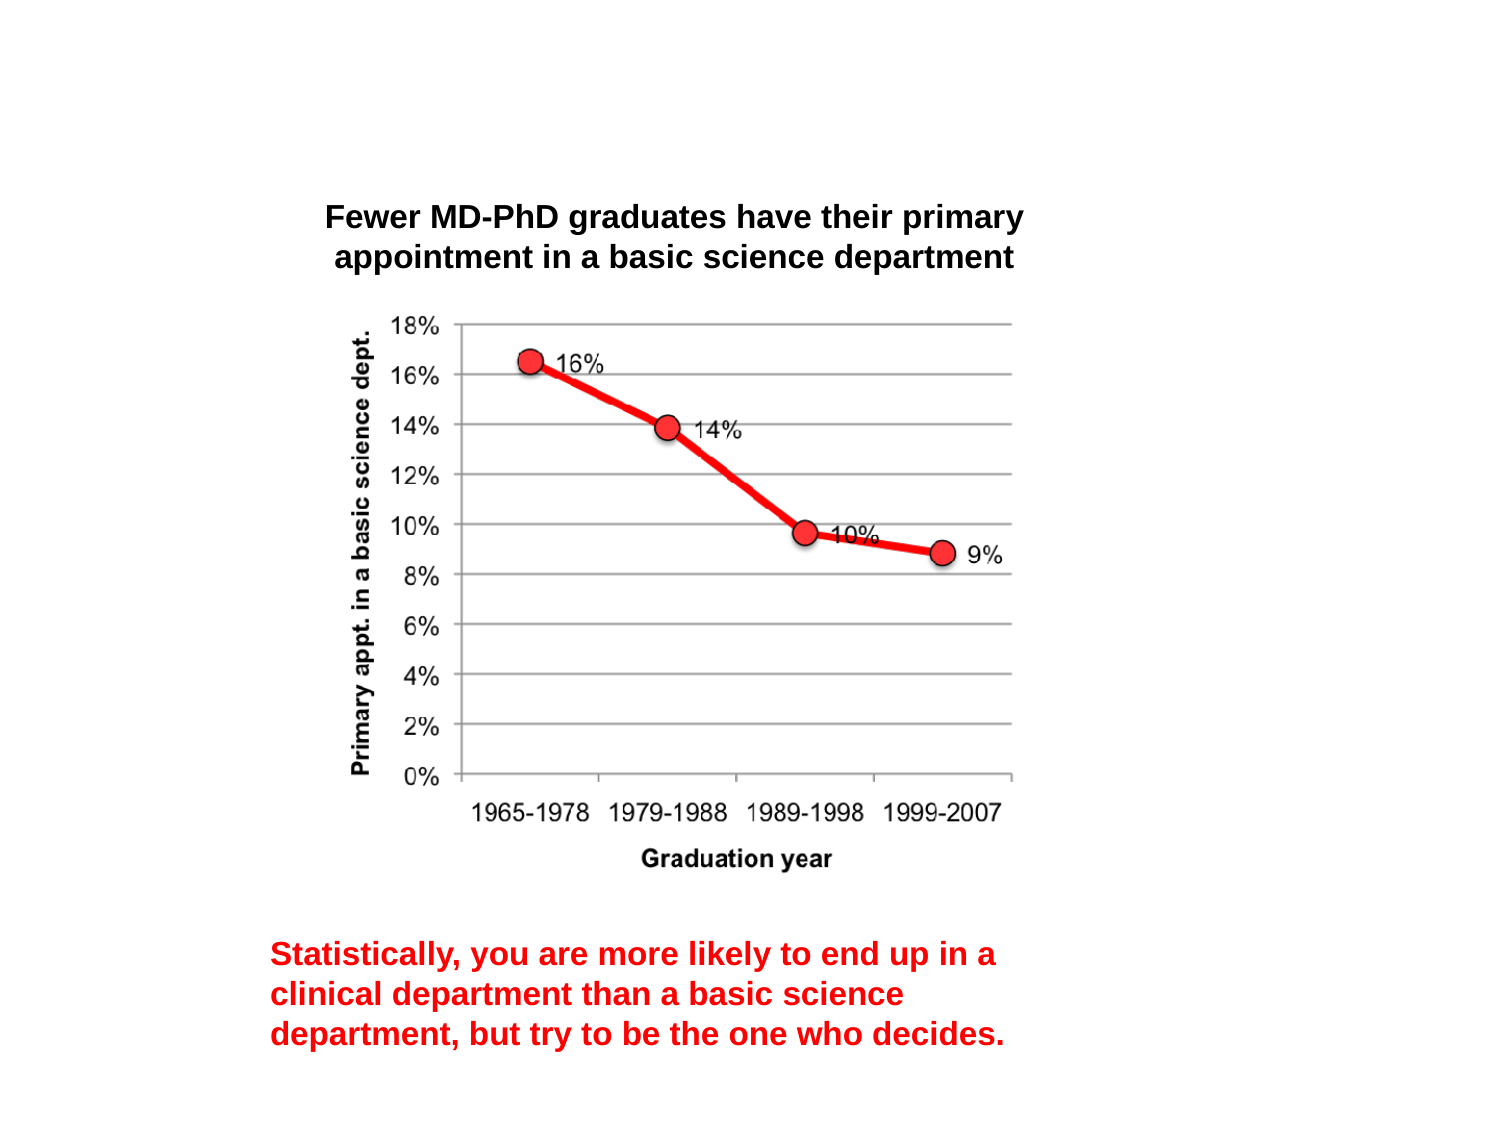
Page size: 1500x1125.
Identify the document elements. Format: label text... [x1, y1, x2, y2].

text_box Statistically, you are more likely to end up in a clinical department than a basic science department, but try to be the one who decides. [262, 924, 1088, 1060]
picture [323, 261, 1052, 914]
text_box Fewer MD-PhD graduates have their primary appointment in a basic science department [262, 187, 1088, 282]
